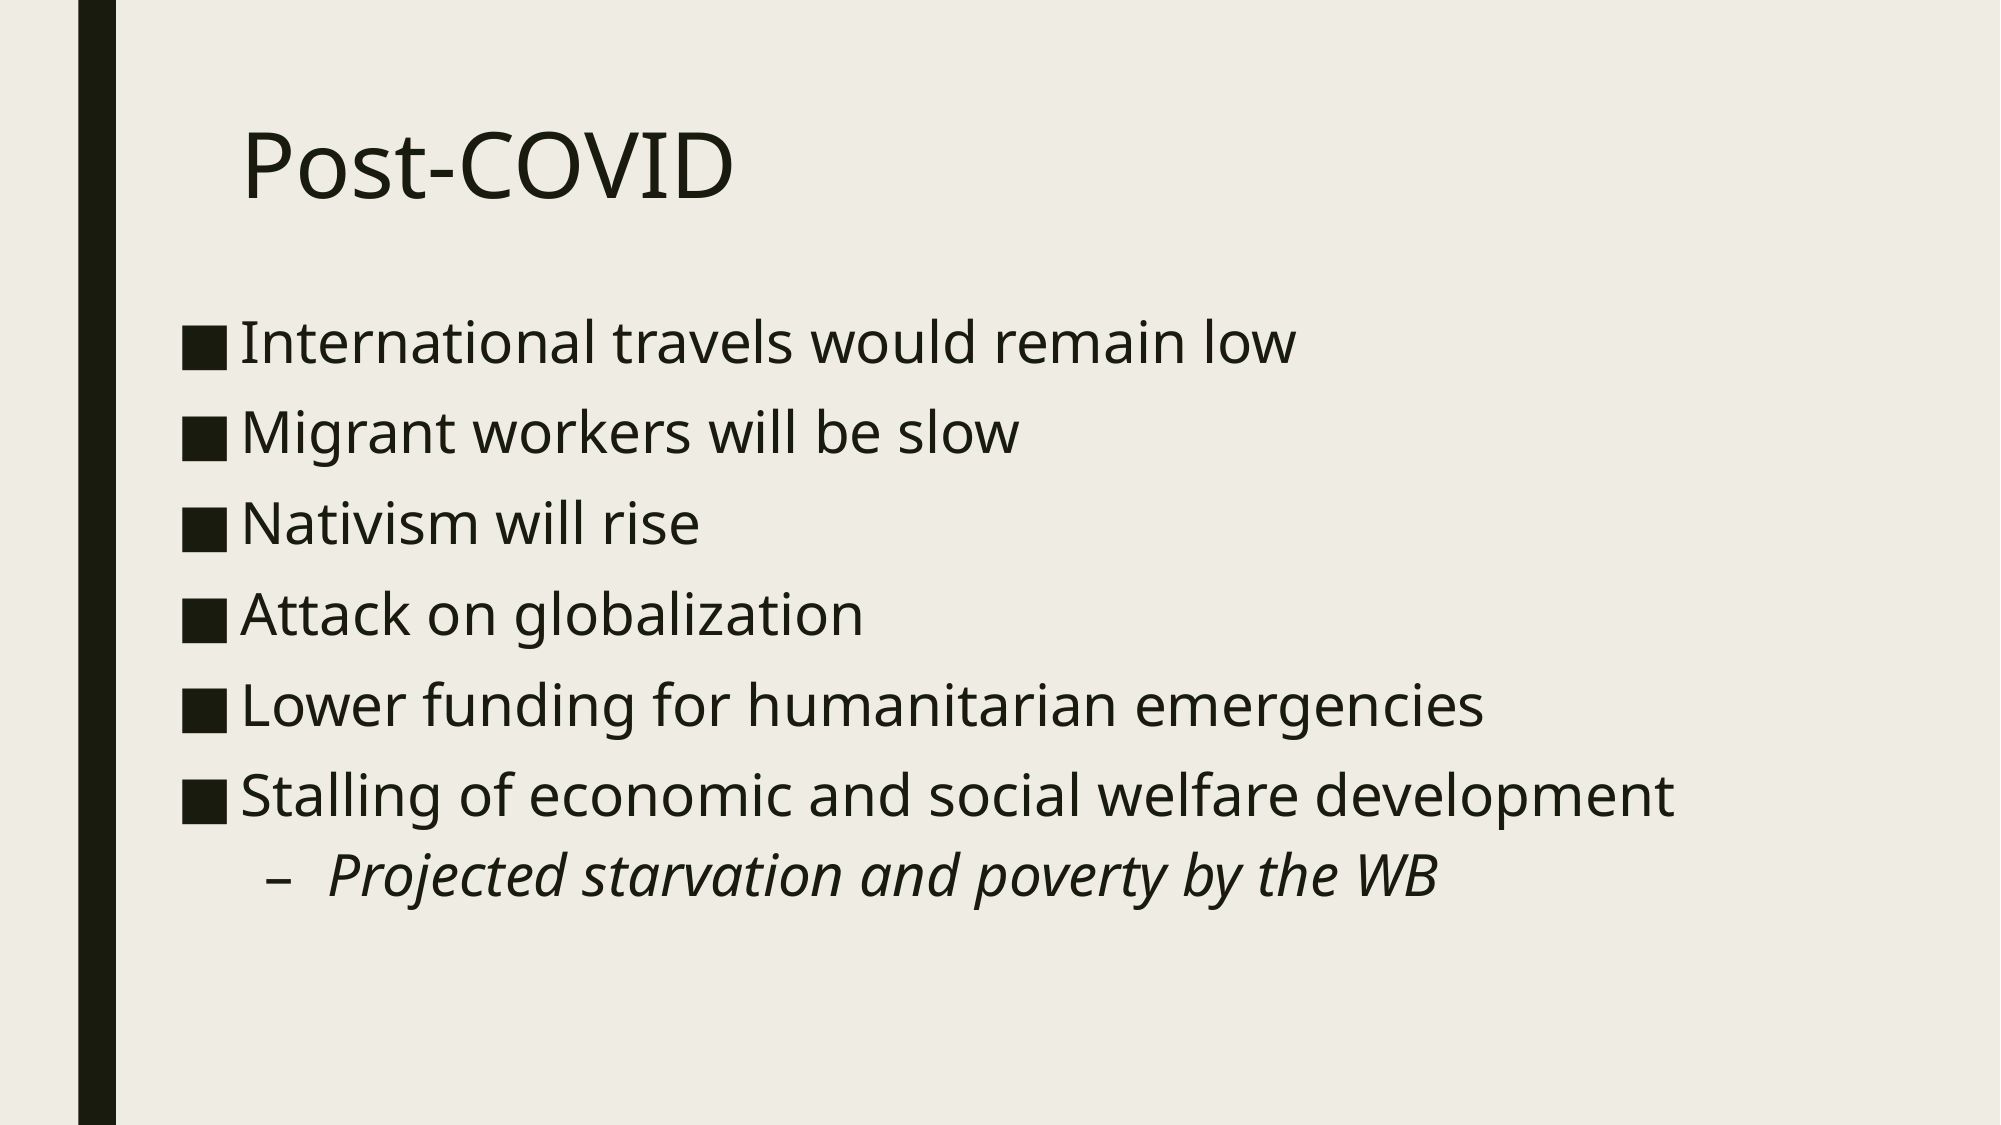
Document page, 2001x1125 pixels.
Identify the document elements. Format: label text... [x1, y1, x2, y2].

title Post-COVID [225, 112, 1800, 303]
list International travels would remain low Migrant workers will be slow Nativism will rise Attack on globalization Lower funding for humanitarian emergencies Stalling of economic and social welfare development Projected starvation and poverty by the WB [162, 303, 1800, 963]
